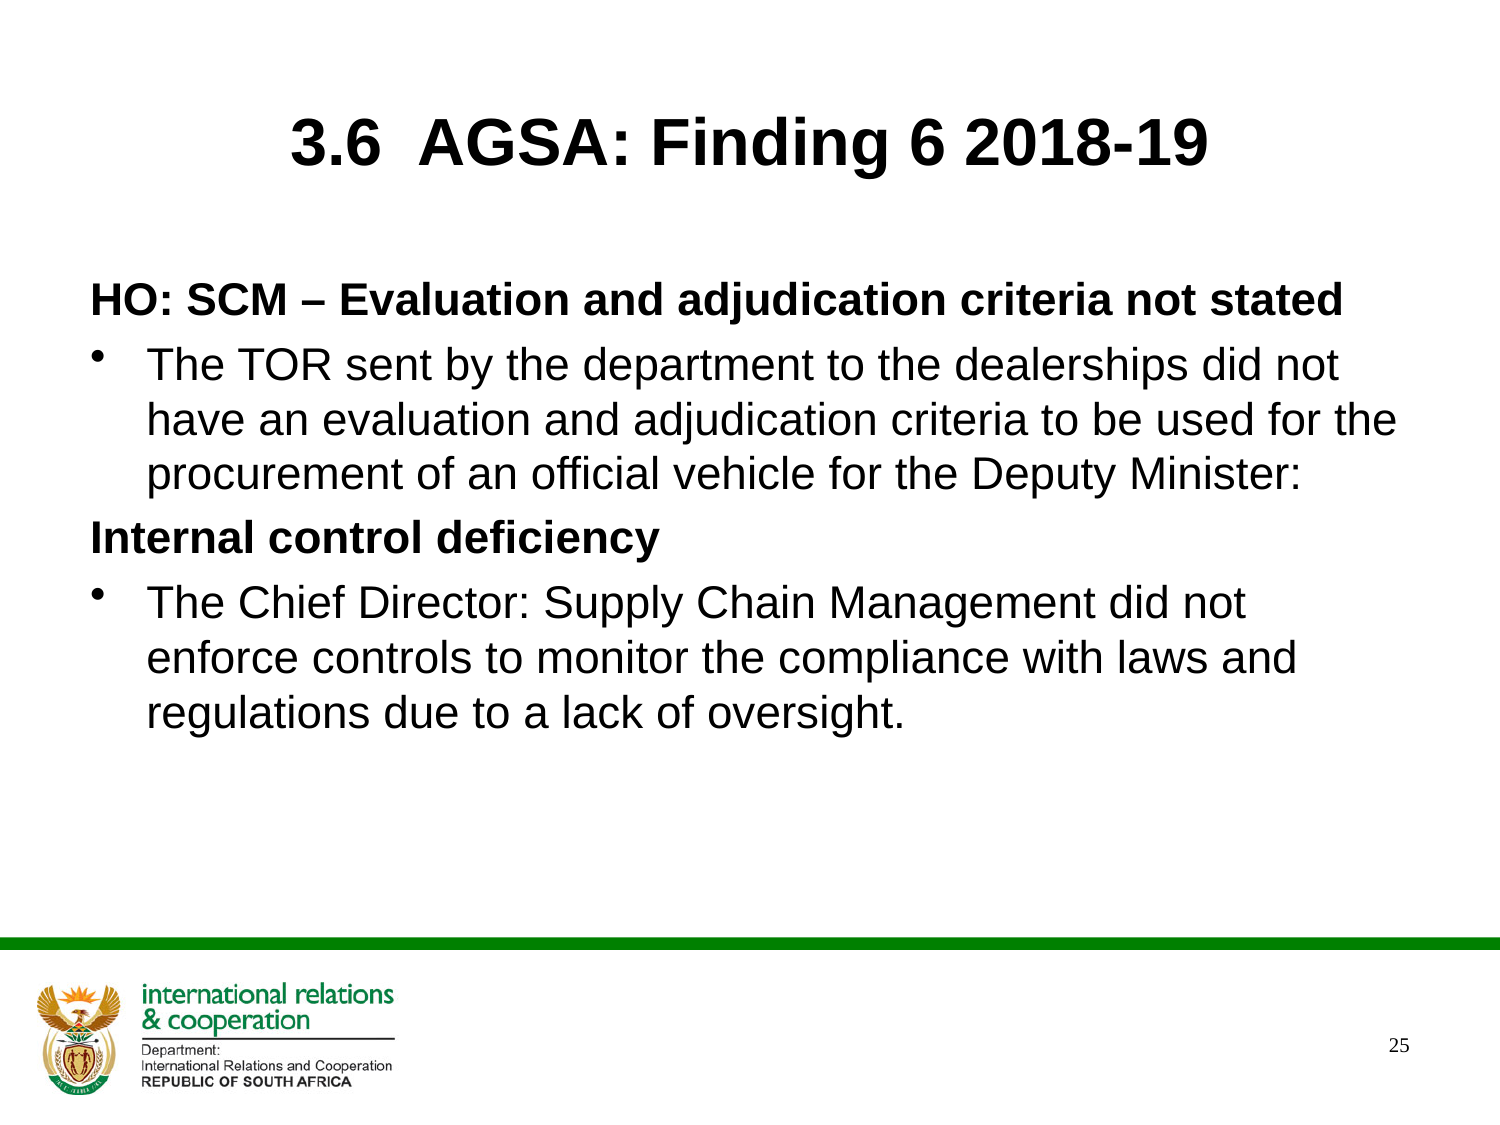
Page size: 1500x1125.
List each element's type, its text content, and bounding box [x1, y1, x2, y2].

picture [37, 974, 400, 1095]
list HO: SCM – Evaluation and adjudication criteria not stated The TOR sent by the department to the dealerships did not have an evaluation and adjudication criteria to be used for the procurement of an official vehicle for the Deputy Minister: Internal control deficiency The Chief Director: Supply Chain Management did not enforce controls to monitor the compliance with laws and regulations due to a lack of oversight. [74, 262, 1426, 926]
slide_number 25 [1074, 1024, 1426, 1103]
title 3.6 AGSA: Finding 6 2018-19 [74, 44, 1426, 233]
